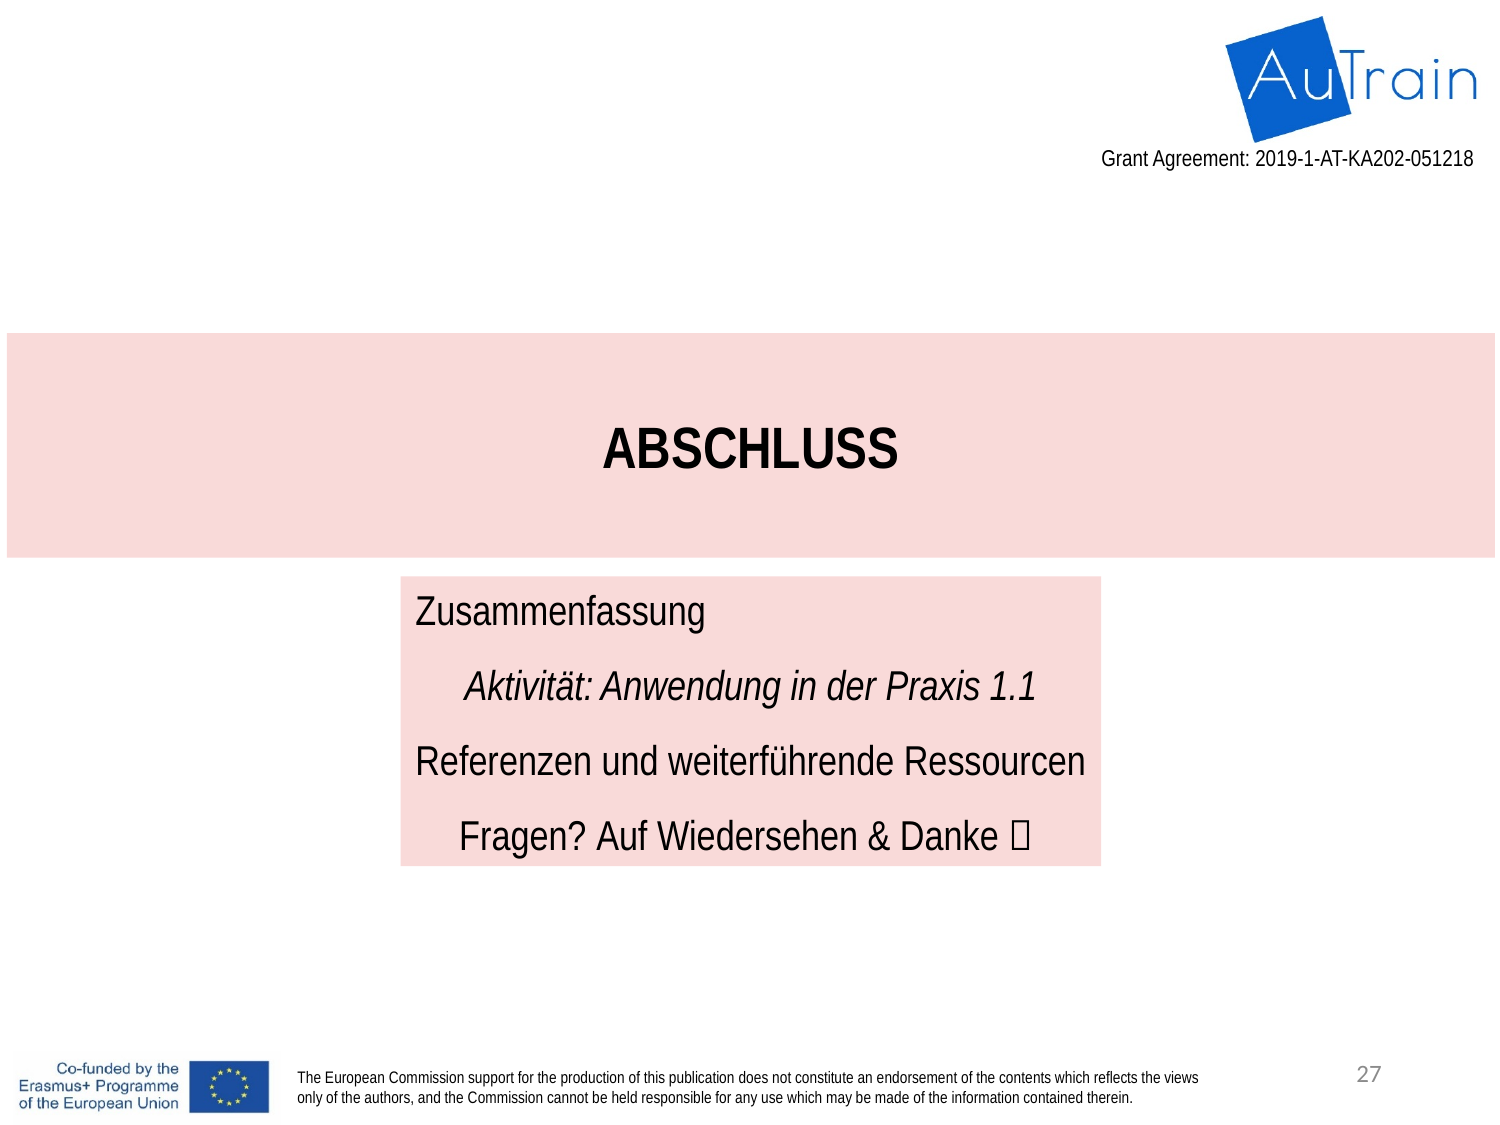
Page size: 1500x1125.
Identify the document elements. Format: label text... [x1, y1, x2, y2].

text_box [13, 1051, 1220, 1125]
slide_number 27 [1059, 1042, 1397, 1103]
text_box Zusammenfassung Aktivität: Anwendung in der Praxis 1.1 Referenzen und weiterführende Ressourcen Fragen? Auf Wiedersehen & Danke  [400, 576, 1102, 867]
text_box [1086, 16, 1500, 179]
text_box ABSCHLUSS [6, 333, 1495, 558]
